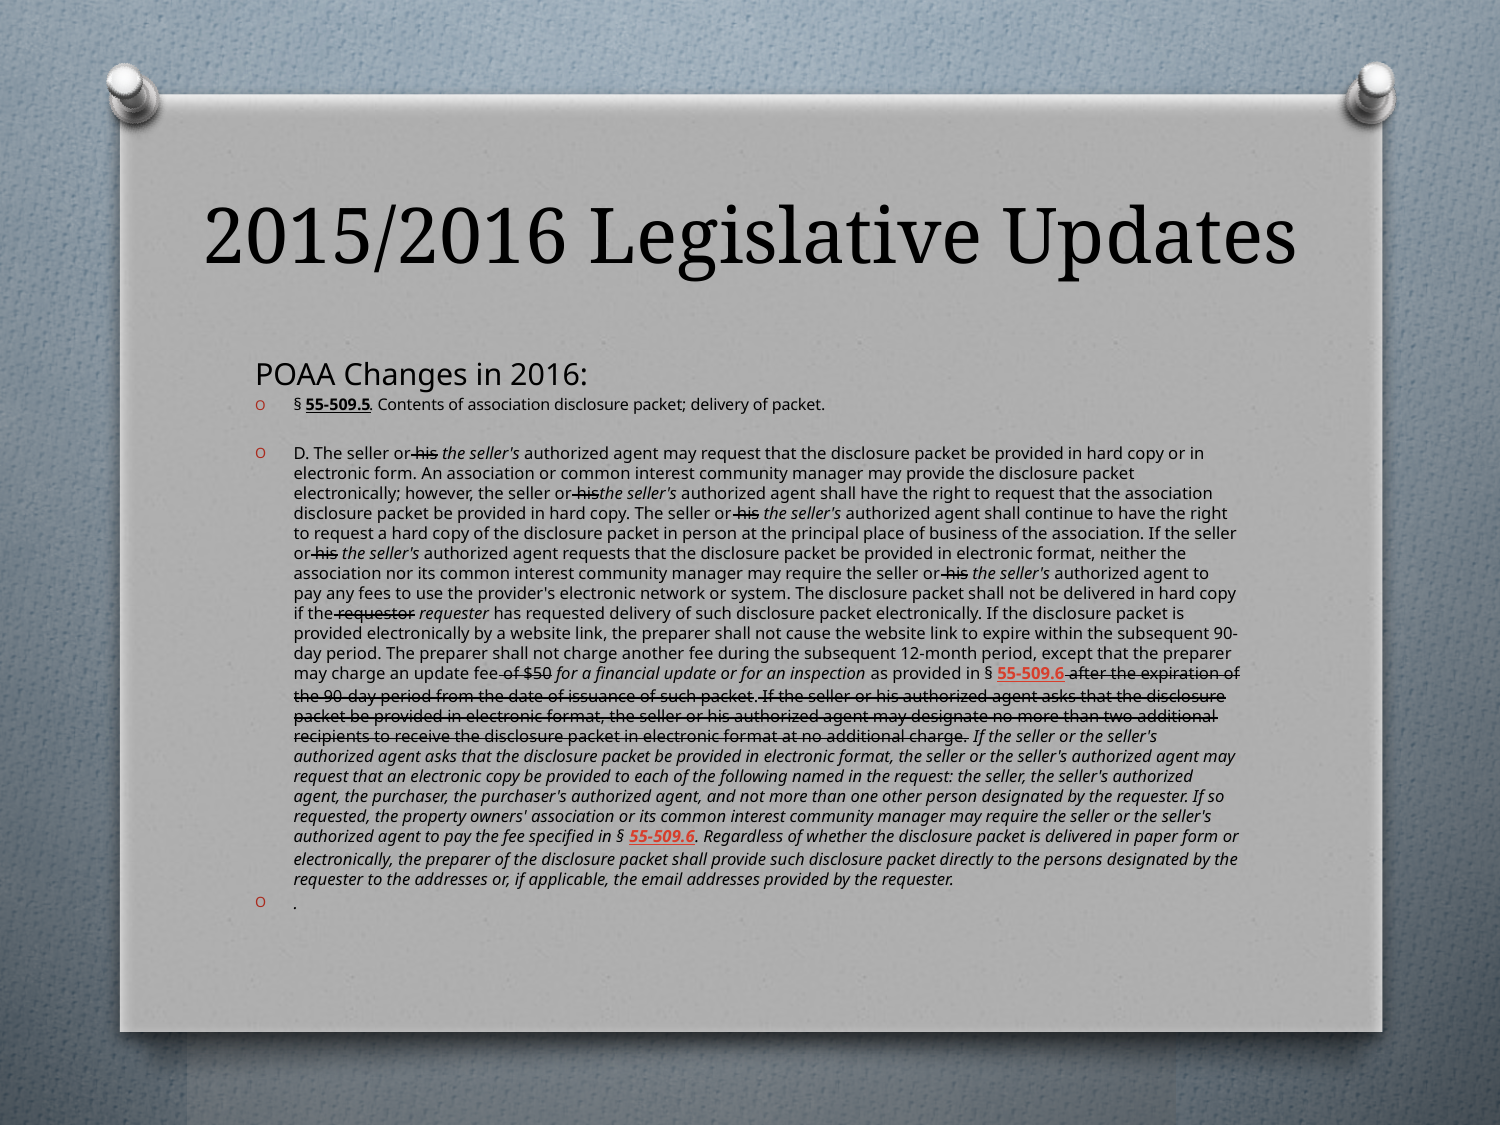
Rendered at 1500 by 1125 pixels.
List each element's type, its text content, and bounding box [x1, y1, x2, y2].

list POAA Changes in 2016: § 55-509.5. Contents of association disclosure packet; delivery of packet. D. The seller or his the seller's authorized agent may request that the disclosure packet be provided in hard copy or in electronic form. An association or common interest community manager may provide the disclosure packet electronically; however, the seller or histhe seller's authorized agent shall have the right to request that the association disclosure packet be provided in hard copy. The seller or his the seller's authorized agent shall continue to have the right to request a hard copy of the disclosure packet in person at the principal place of business of the association. If the seller or his the seller's authorized agent requests that the disclosure packet be provided in electronic format, neither the association nor its common interest community manager may require the seller or his the seller's authorized agent to pay any fees to use the provider's electronic network or system. The disclosure packet shall not be delivered in hard copy if the requestor requester has requested delivery of such disclosure packet electronically. If the disclosure packet is provided electronically by a website link, the preparer shall not cause the website link to expire within the subsequent 90-day period. The preparer shall not charge another fee during the subsequent 12-month period, except that the preparer may charge an update fee of $50 for a financial update or for an inspection as provided in § 55-509.6 after the expiration of the 90-day period from the date of issuance of such packet. If the seller or his authorized agent asks that the disclosure packet be provided in electronic format, the seller or his authorized agent may designate no more than two additional recipients to receive the disclosure packet in electronic format at no additional charge. If the seller or the seller's authorized agent asks that the disclosure packet be provided in electronic format, the seller or the seller's authorized agent may request that an electronic copy be provided to each of the following named in the request: the seller, the seller's authorized agent, the purchaser, the purchaser's authorized agent, and not more than one other person designated by the requester. If so requested, the property owners' association or its common interest community manager may require the seller or the seller's authorized agent to pay the fee specified in § 55-509.6. Regardless of whether the disclosure packet is delivered in paper form or electronically, the preparer of the disclosure packet shall provide such disclosure packet directly to the persons designated by the requester to the addresses or, if applicable, the email addresses provided by the requester. . [240, 347, 1257, 939]
picture [75, 29, 198, 153]
title 2015/2016 Legislative Updates [179, 134, 1323, 332]
picture [1317, 35, 1439, 156]
